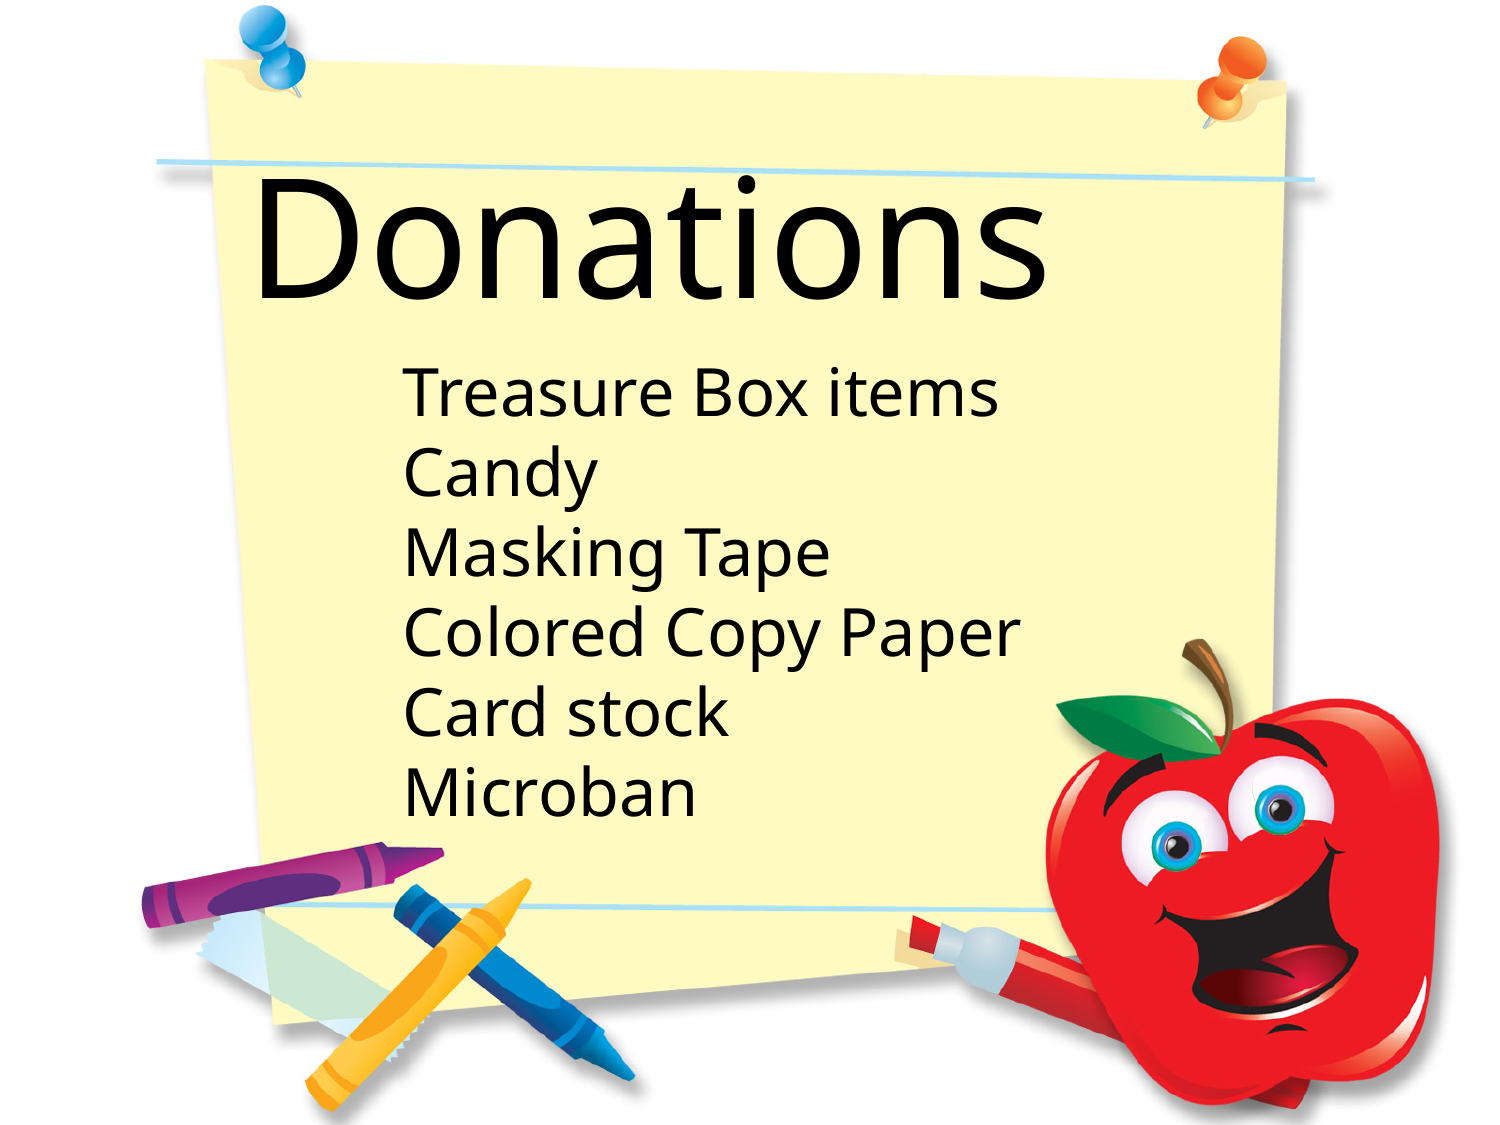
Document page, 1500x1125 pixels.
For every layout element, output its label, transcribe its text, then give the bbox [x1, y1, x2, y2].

text_box Donations [231, 124, 1068, 340]
picture [0, 0, 1500, 1125]
text_box Treasure Box items Candy Masking Tape Colored Copy Paper Card stock Microban [387, 342, 1109, 837]
